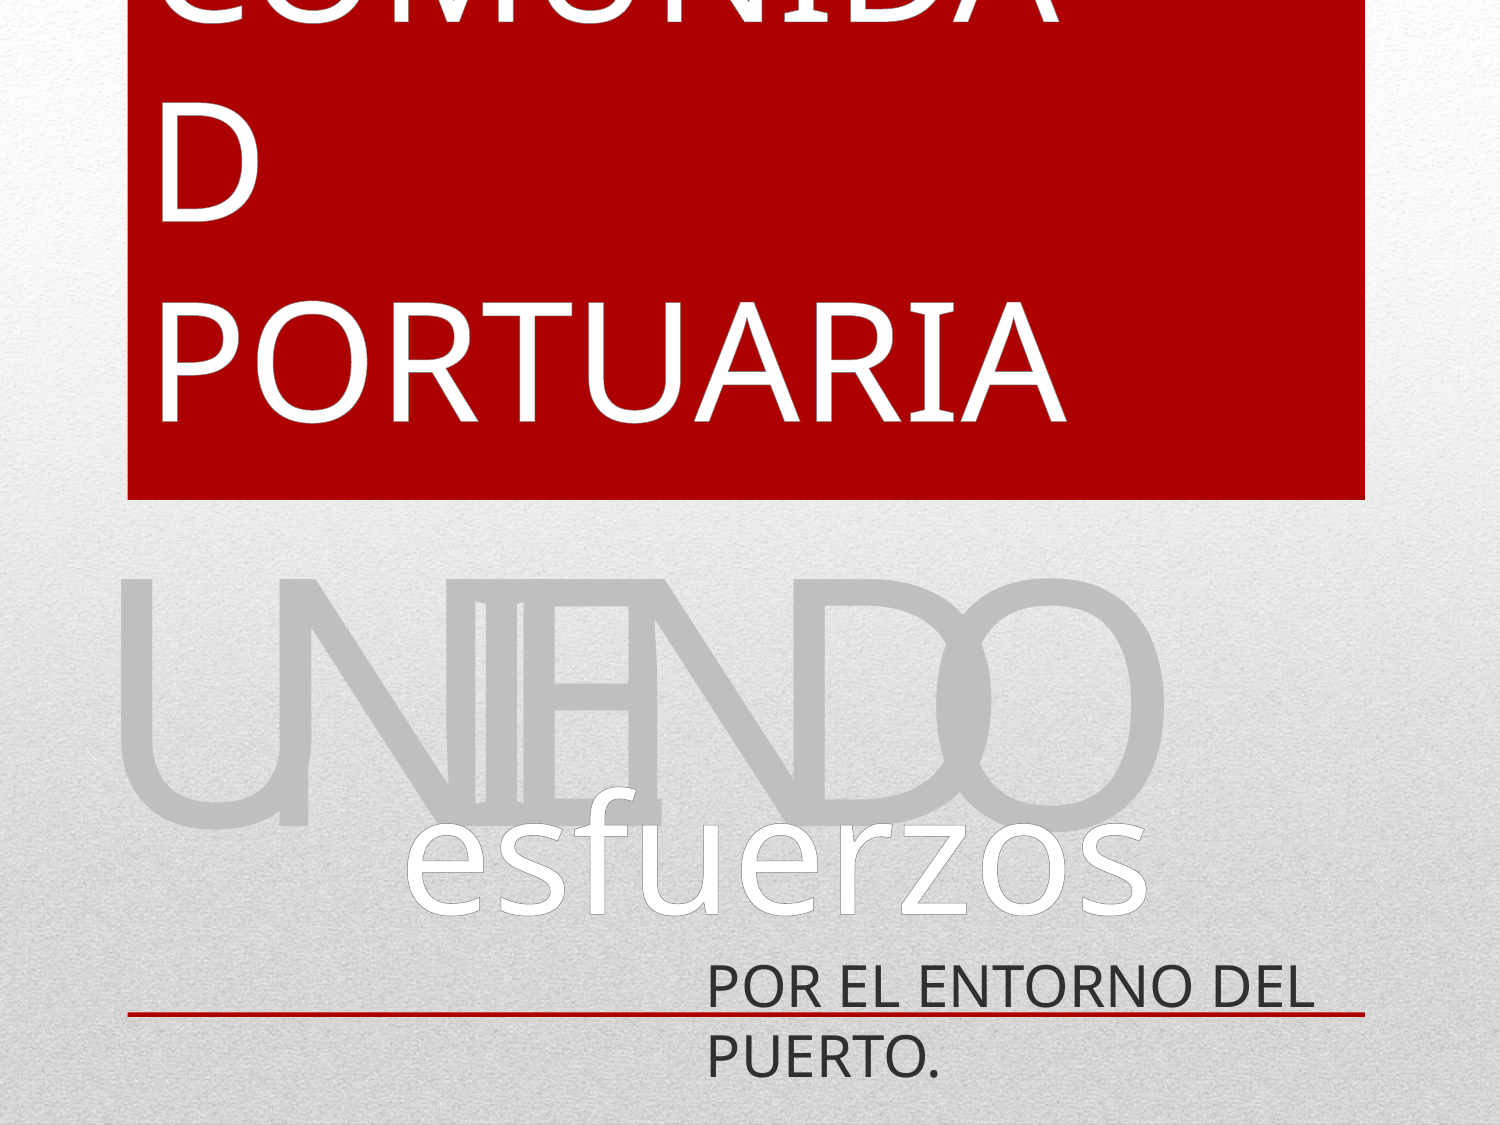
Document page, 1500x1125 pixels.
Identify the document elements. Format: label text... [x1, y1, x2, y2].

text_box U [75, 472, 232, 903]
text_box I [428, 473, 475, 740]
text_box O [901, 476, 1201, 740]
text_box N [580, 472, 745, 740]
title COMUNIDAD PORTUARIA [131, 214, 1126, 463]
text_box N [232, 472, 475, 903]
text_box E [475, 472, 580, 740]
text_box D [745, 472, 1028, 740]
subtitle POR EL ENTORNO DEL PUERTO. [690, 941, 1389, 1104]
text_box esfuerzos [383, 740, 1212, 955]
